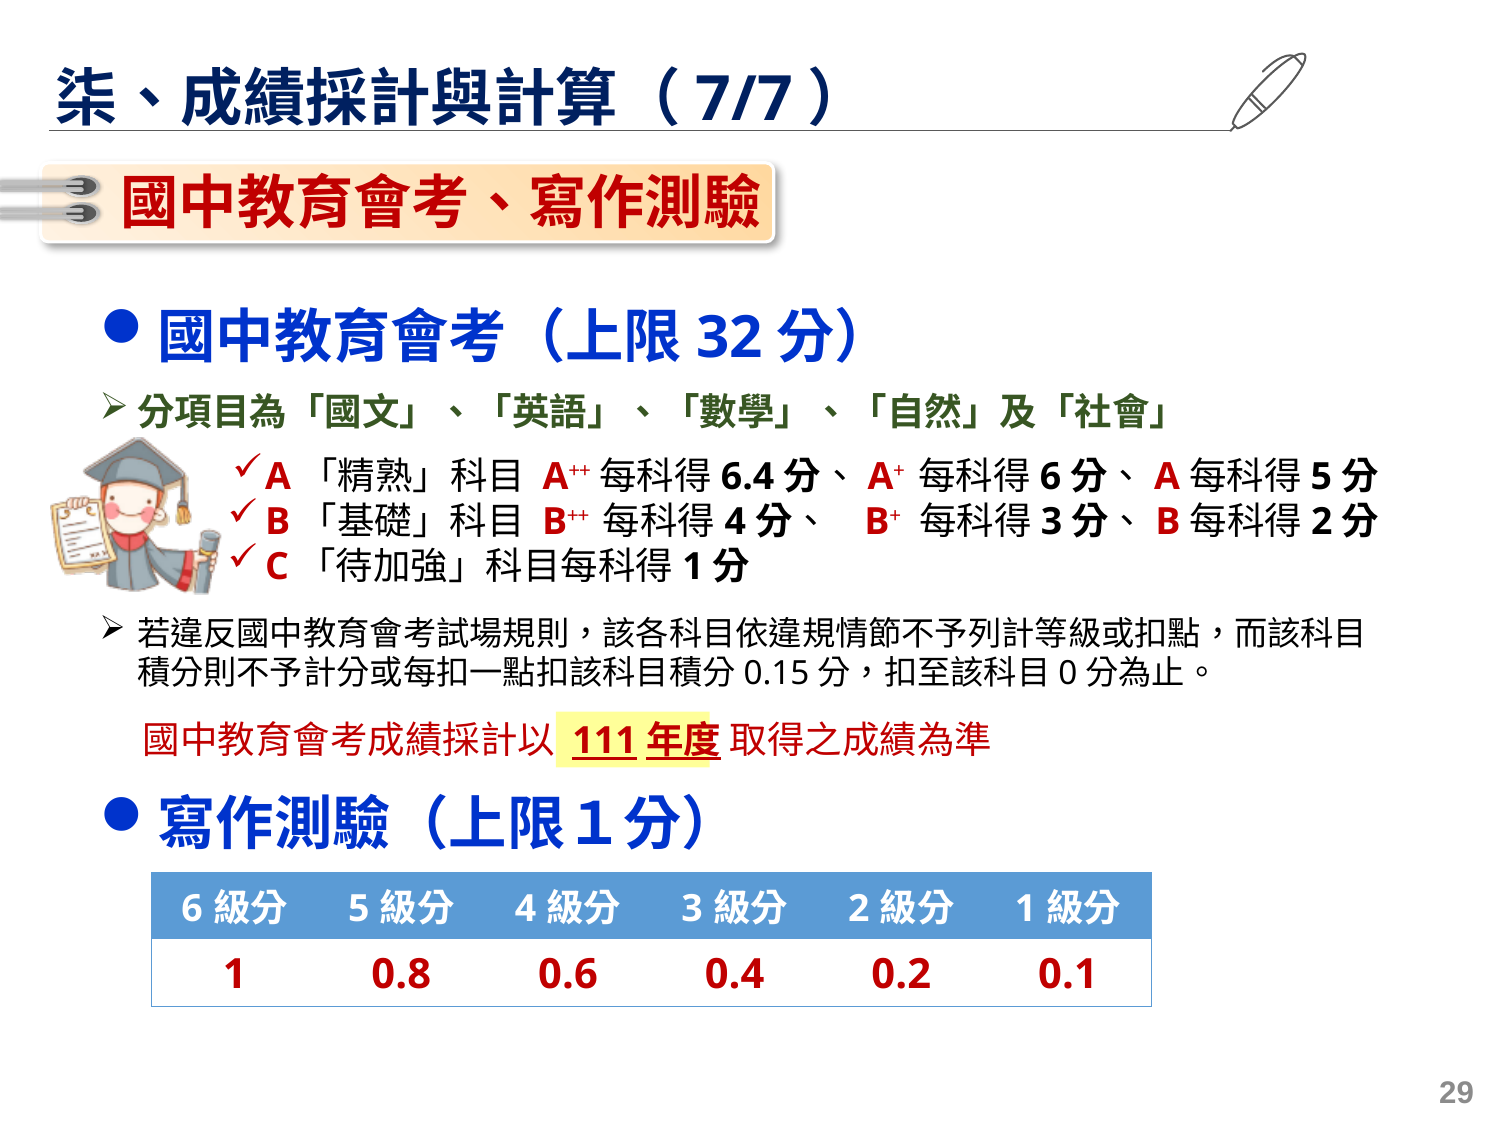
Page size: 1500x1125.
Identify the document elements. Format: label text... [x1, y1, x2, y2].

table_header 5級分 [318, 873, 485, 938]
picture [49, 430, 226, 599]
text_box [1230, 53, 1306, 131]
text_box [0, 162, 796, 243]
table_header 3級分 [651, 873, 818, 938]
list 國中教育會考（上限32分） 分項目為「國文」、「英語」、「數學」、「自然」及「社會」 A「精熟」科目 A++每科得6.4分、A+ 每科得6分、A每科得5分 B「基礎」科目 B++ 每科得4分、 B+ 每科得3分、B每科得2分 C「待加強」科目每科得1分 若違反國中教育會考試場規則，該各科目依違規情節不予列計等級或扣點，而該科目積分則不予計分或每扣一點扣該科目積分0.15分，扣至該科目0分為止。 國中教育會考成績採計以 111年度 取得之成績為準 寫作測驗（上限１分） [84, 291, 1413, 900]
table_header 1級分 [985, 873, 1151, 938]
table_header 2級分 [818, 873, 985, 938]
slide_number 29 [1151, 1068, 1490, 1114]
text_box 柒、成績採計與計算（7/7） [41, 59, 1226, 132]
table_cell 0.2 [818, 939, 985, 1006]
table_cell 0.8 [318, 939, 485, 1006]
table_header 6級分 [152, 873, 318, 938]
table_cell 1 [152, 939, 318, 1006]
table_header 4級分 [485, 873, 651, 938]
table_cell 0.4 [651, 939, 818, 1006]
table_cell 0.6 [485, 939, 651, 1006]
table_cell 0.1 [985, 939, 1151, 1006]
